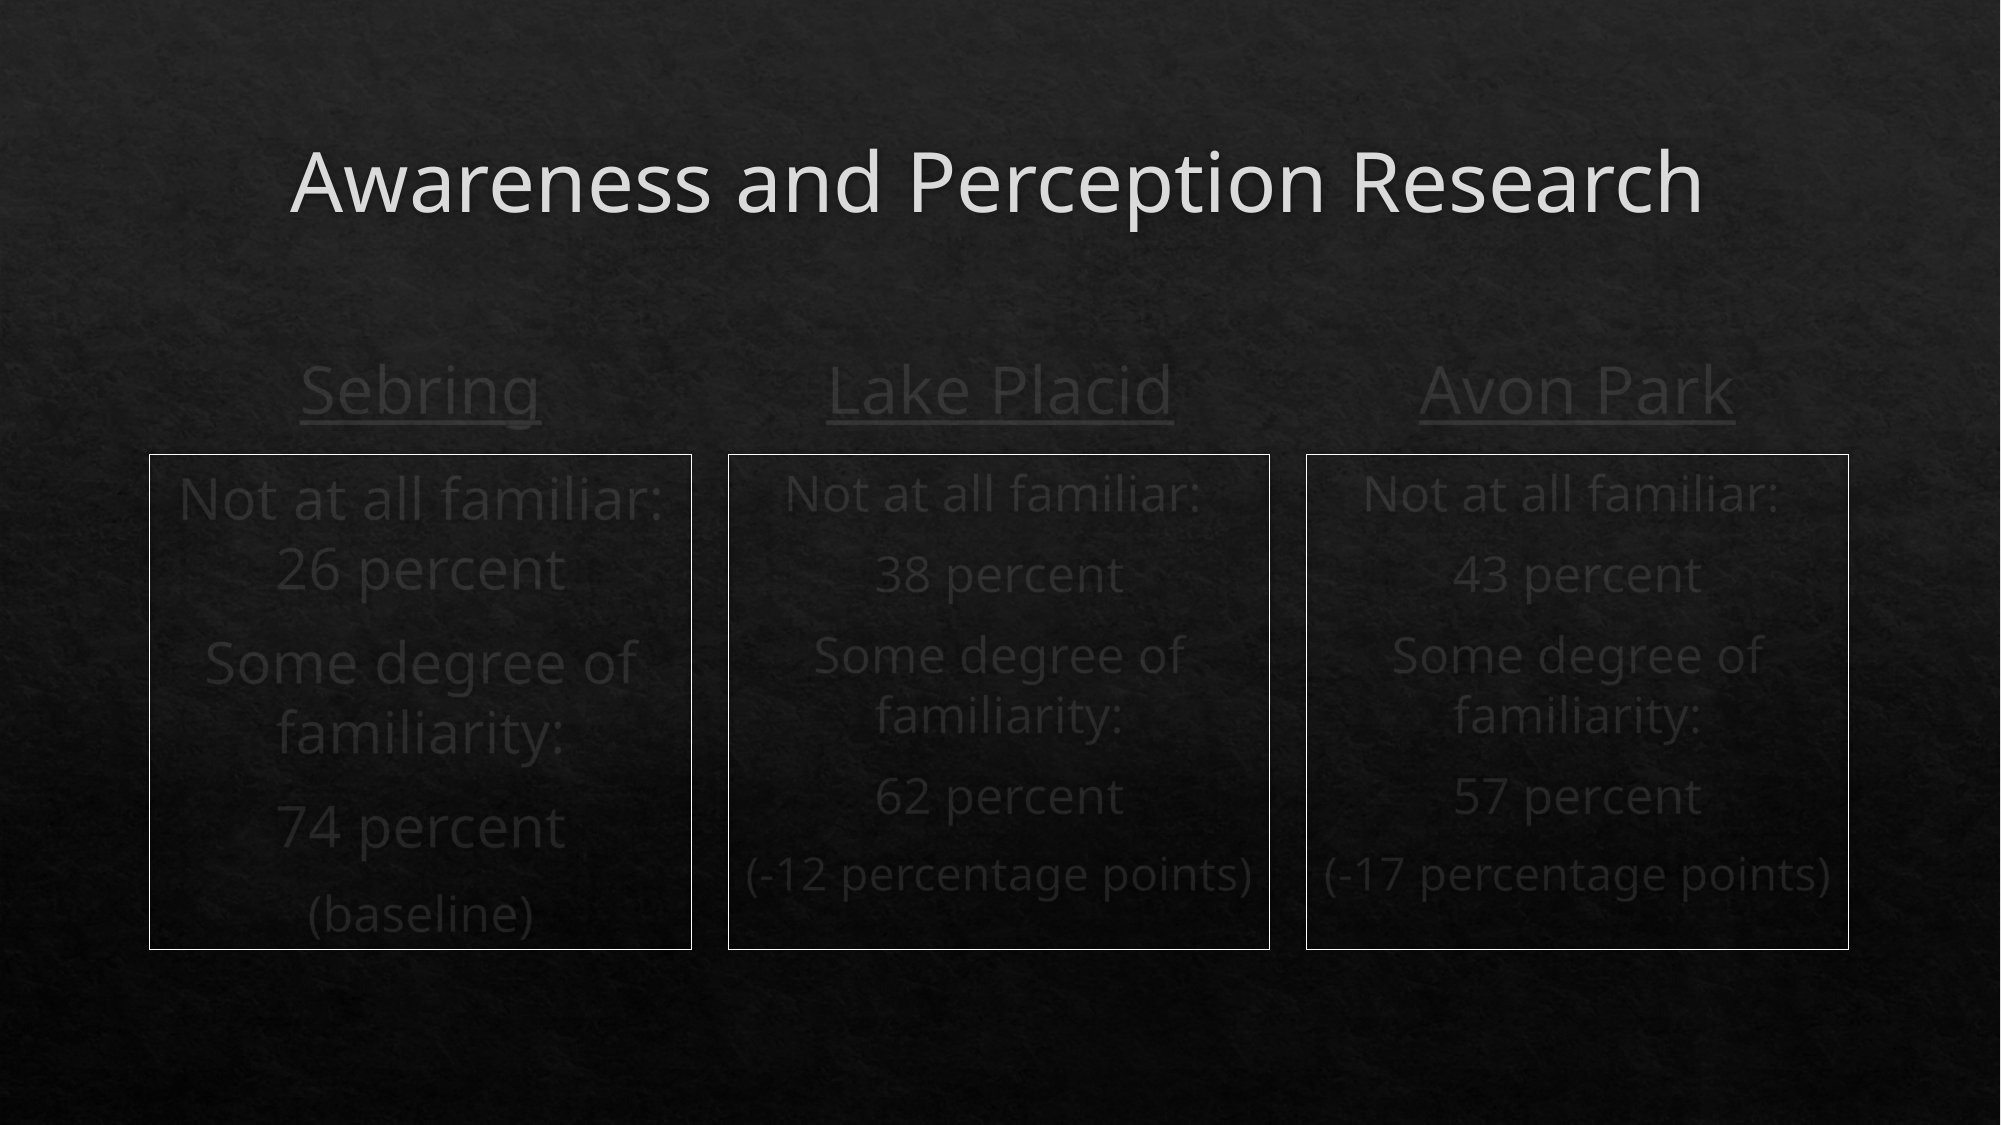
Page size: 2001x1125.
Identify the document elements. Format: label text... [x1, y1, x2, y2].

title Awareness and Perception Research [149, 99, 1849, 260]
list Lake Placid [729, 309, 1271, 435]
list Sebring [149, 309, 692, 435]
list Not at all familiar: 26 percent Some degree of familiarity: 74 percent (baseline) [149, 454, 692, 950]
list Avon Park [1306, 309, 1849, 435]
list Not at all familiar: 38 percent Some degree of familiarity: 62 percent (-12 percentage points) [728, 454, 1270, 950]
list Not at all familiar: 43 percent Some degree of familiarity: 57 percent (-17 percentage points) [1306, 454, 1849, 950]
